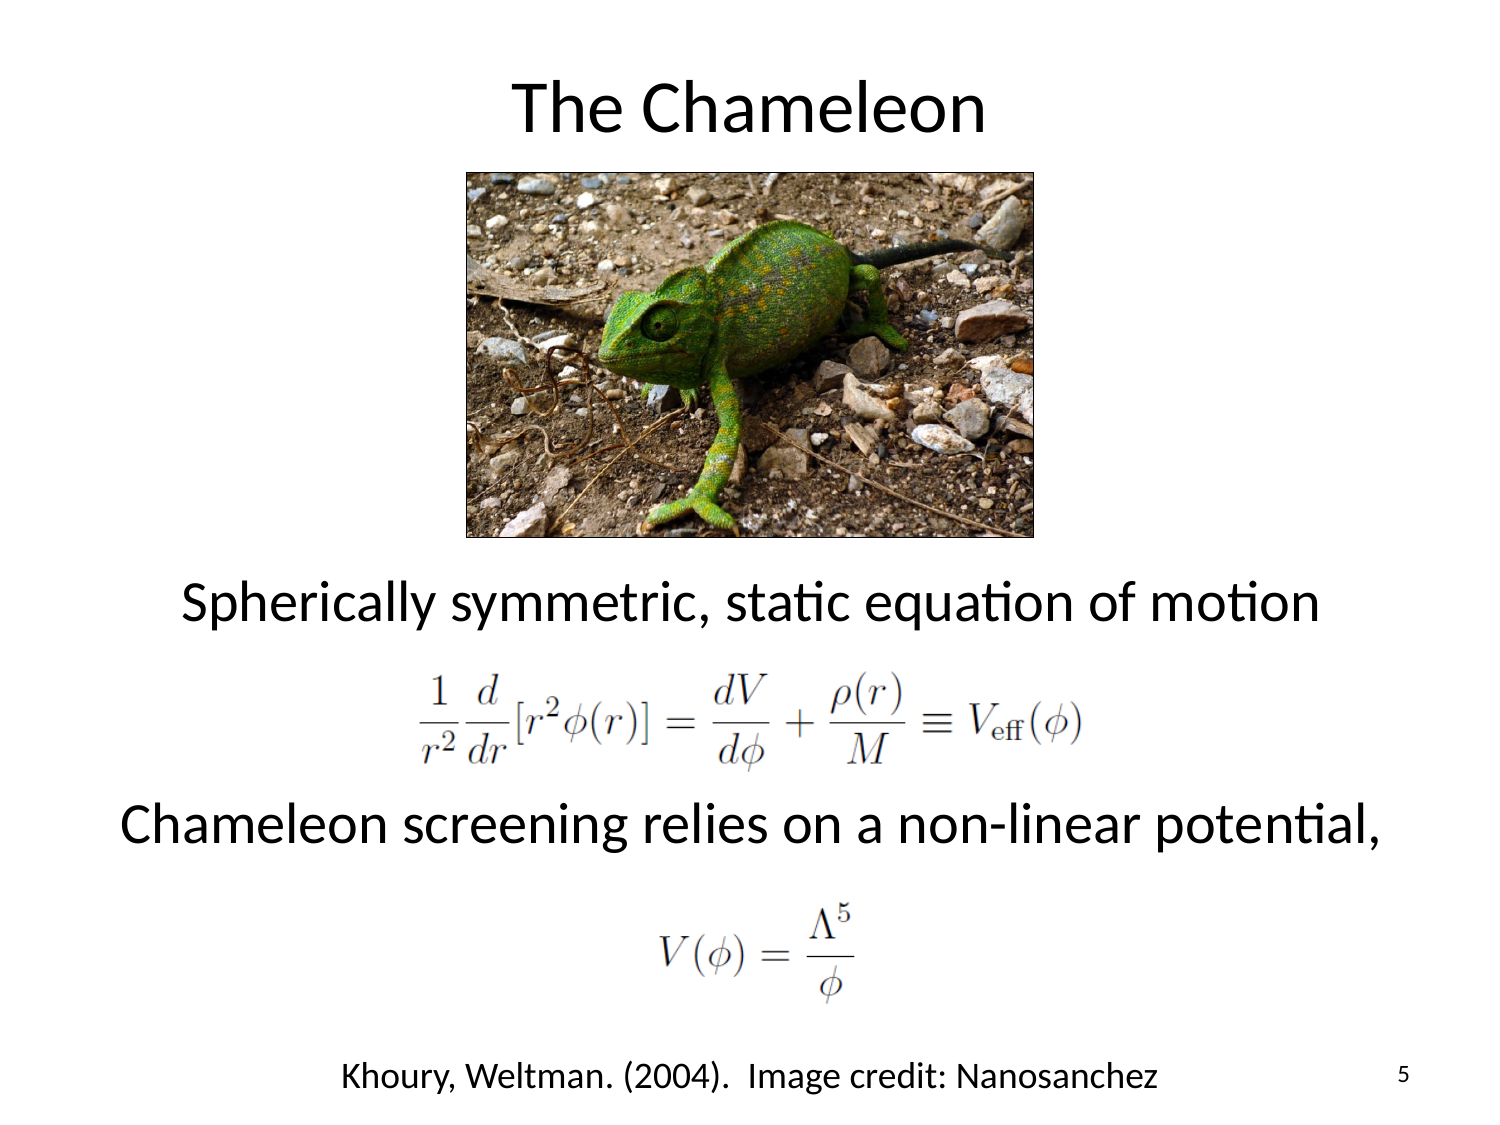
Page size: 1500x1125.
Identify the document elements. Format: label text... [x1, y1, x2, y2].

picture [626, 879, 881, 1019]
text_box Khoury, Weltman. (2004). Image credit: Nanosanchez [0, 1043, 1500, 1104]
picture [410, 649, 1097, 792]
list Spherically symmetric, static equation of motion Chameleon screening relies on a non-linear potential, e.g. [76, 160, 1427, 1005]
picture [466, 172, 1034, 538]
title The Chameleon [75, 45, 1425, 161]
